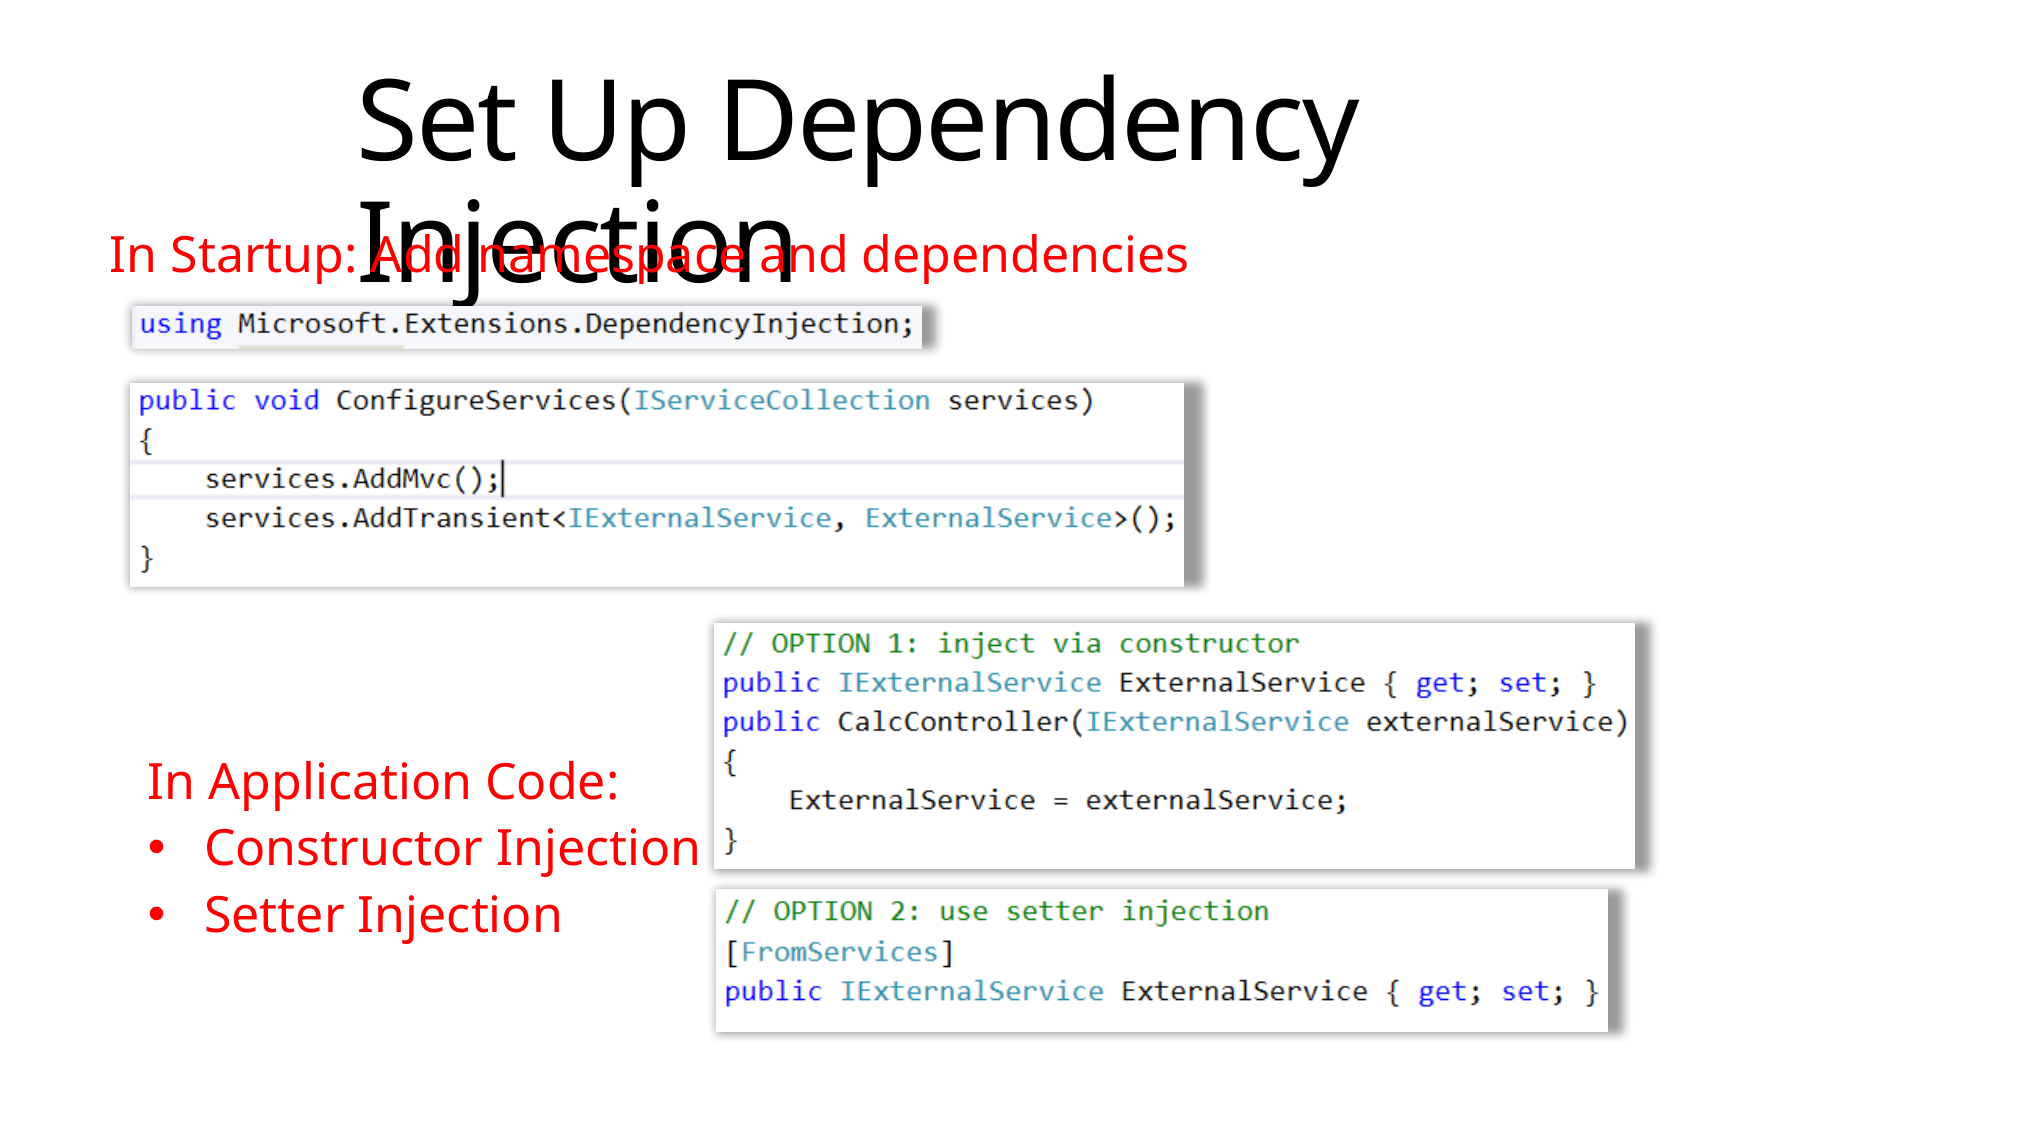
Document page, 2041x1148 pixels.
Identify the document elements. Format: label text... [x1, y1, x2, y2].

picture [716, 889, 1608, 1033]
title Set Up Dependency Injection [332, 48, 1708, 199]
text_box In Startup: Add namespace and dependencies [79, 204, 1234, 307]
picture [129, 382, 1184, 587]
text_box In Application Code: Constructor Injection Setter Injection [117, 731, 733, 967]
picture [132, 306, 922, 349]
picture [713, 623, 1635, 870]
